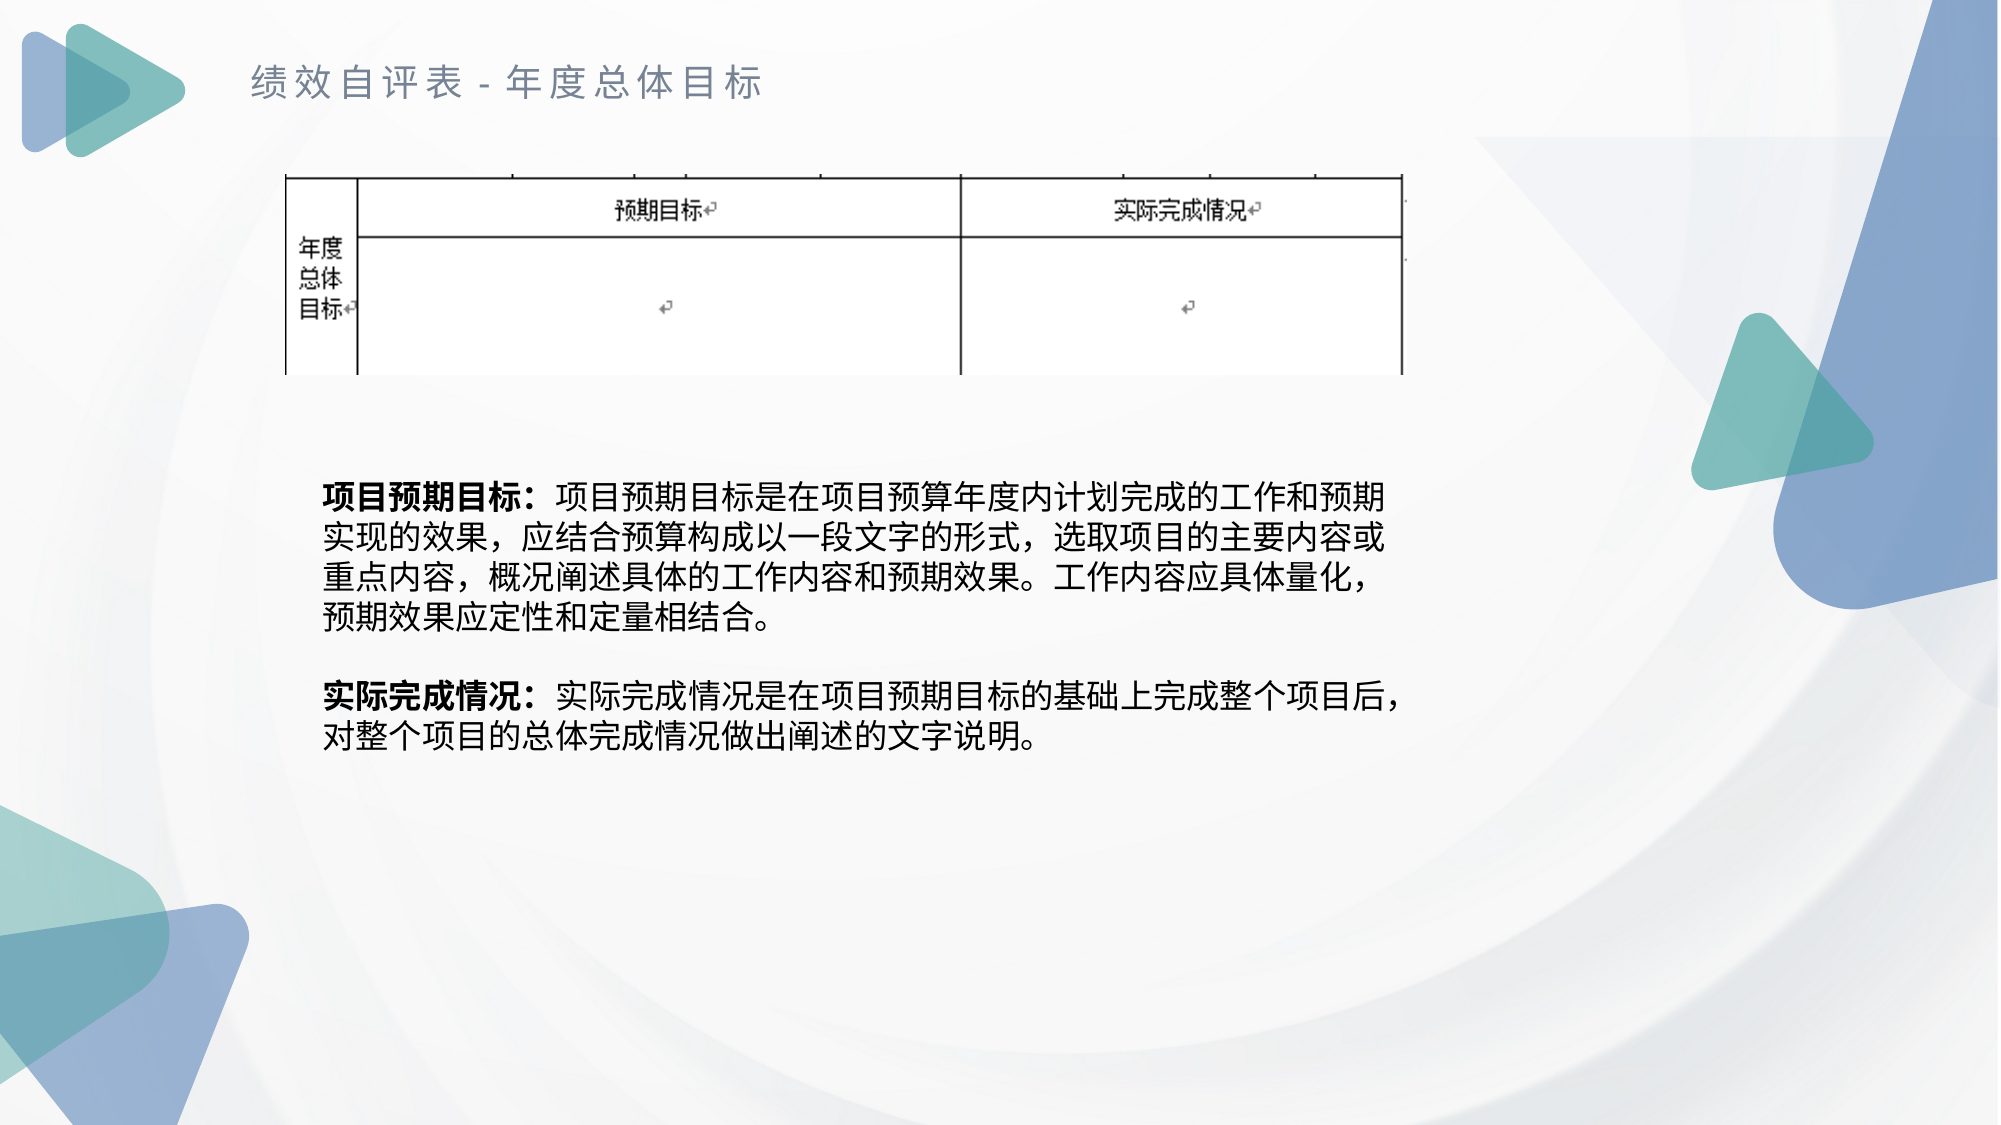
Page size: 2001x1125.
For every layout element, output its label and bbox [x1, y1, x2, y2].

picture [0, 0, 1998, 1125]
text_box [1474, 0, 2000, 709]
text_box [0, 797, 250, 1125]
text_box [21, 20, 188, 161]
